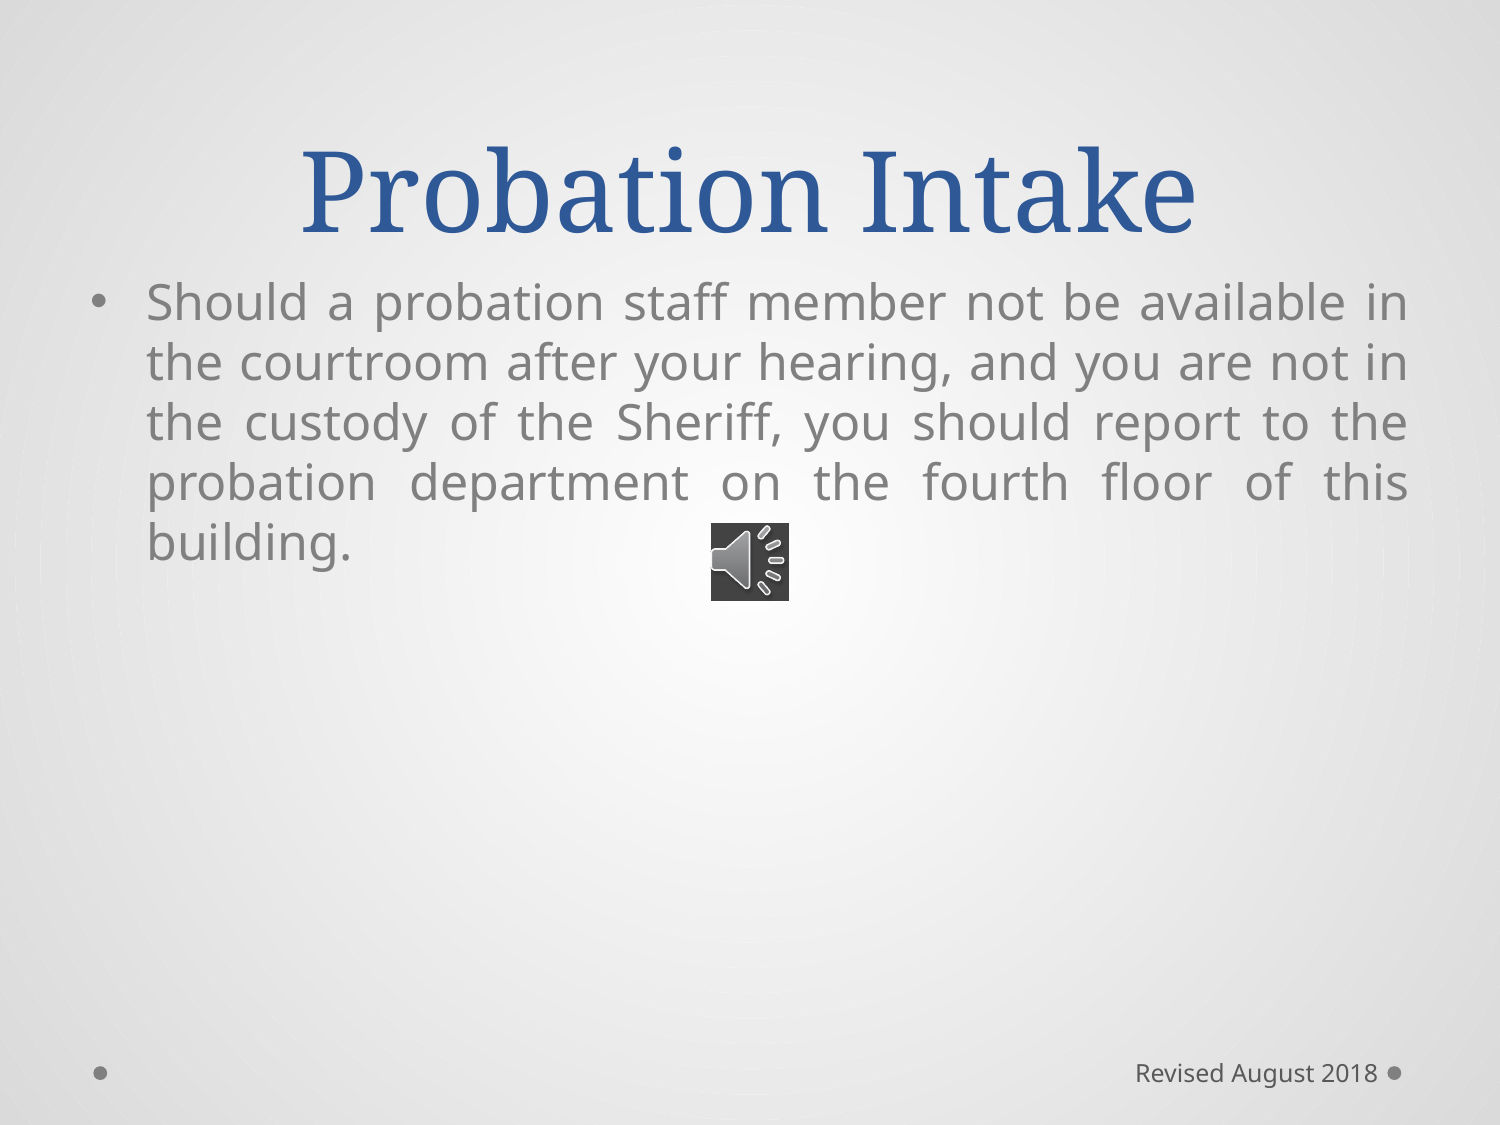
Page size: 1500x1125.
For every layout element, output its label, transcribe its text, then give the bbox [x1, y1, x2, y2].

title Probation Intake [75, 0, 1425, 262]
picture [709, 522, 791, 603]
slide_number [1043, 1042, 1386, 1103]
list Should a probation staff member not be available in the courtroom after your hearing, and you are not in the custody of the Sheriff, you should report to the probation department on the fourth floor of this building. [75, 262, 1425, 1005]
